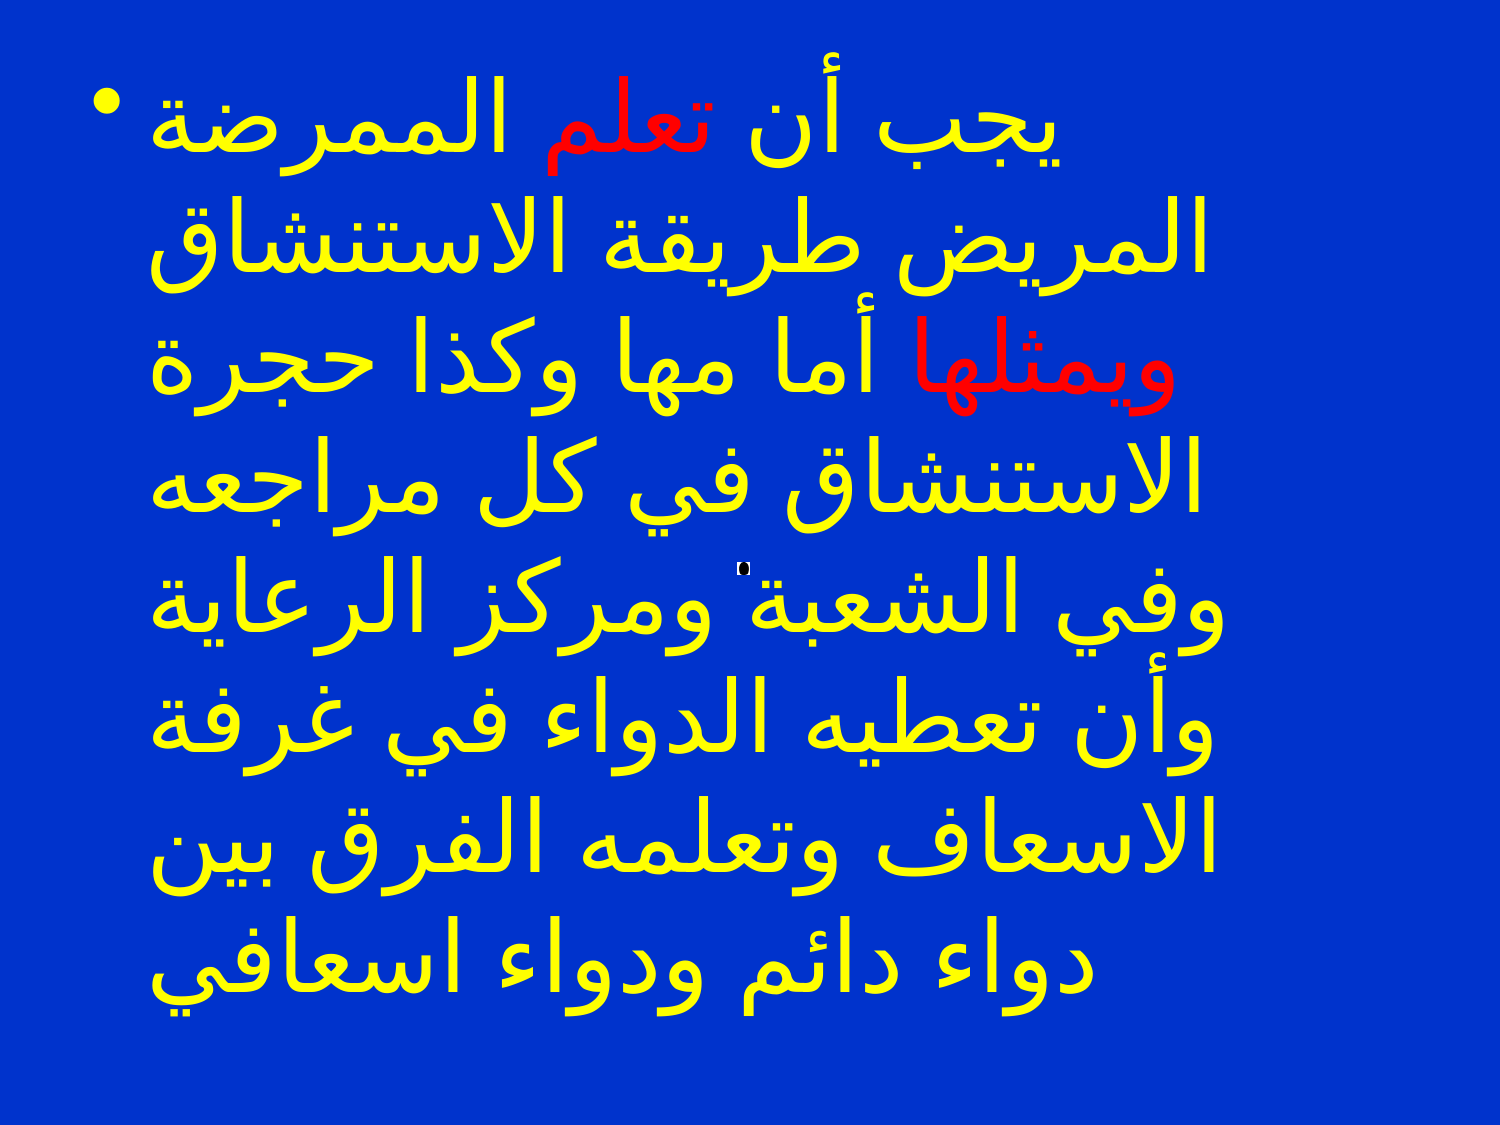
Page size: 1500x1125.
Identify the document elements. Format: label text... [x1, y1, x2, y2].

list يجب أن تعلم الممرضة المريض طريقة الاستنشاق ويمثلها أما مها وكذا حجرة الاستنشاق في كل مراجعه وفي الشعبة ومركز الرعاية وأن تعطيه الدواء في غرفة الاسعاف وتعلمه الفرق بين دواء دائم ودواء اسعافي [74, 44, 1426, 1006]
picture [737, 562, 751, 576]
